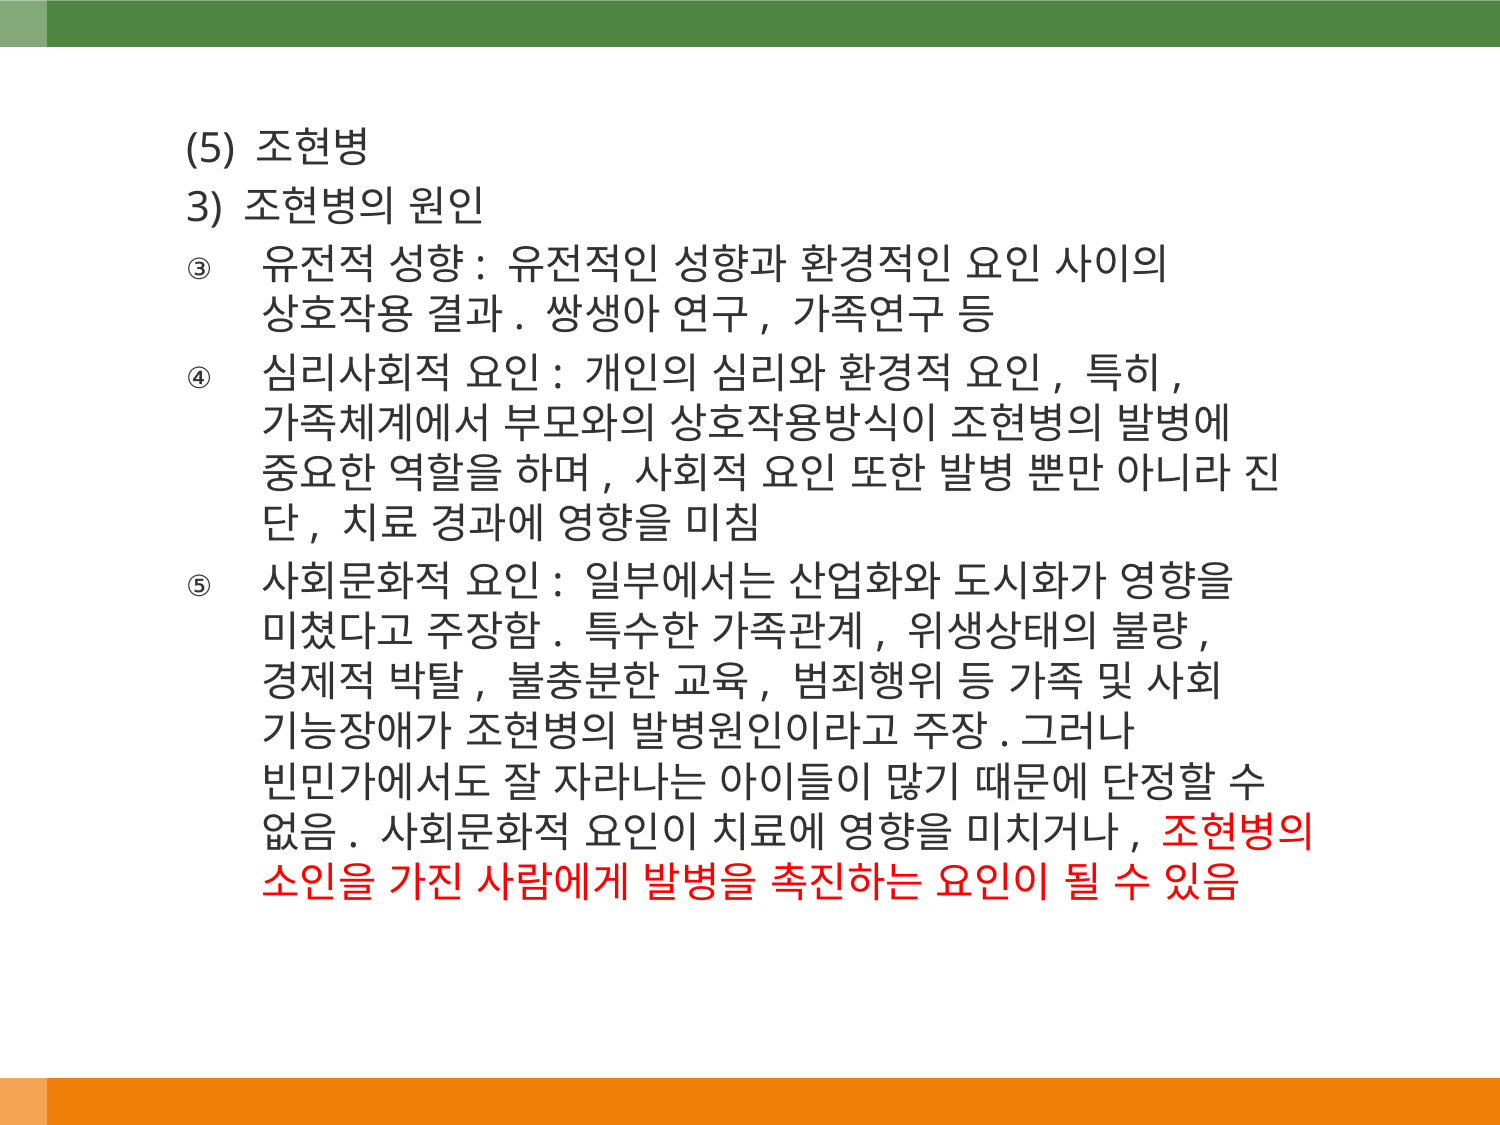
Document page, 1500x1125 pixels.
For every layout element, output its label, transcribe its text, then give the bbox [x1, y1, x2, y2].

list (5) 조현병 3) 조현병의 원인 유전적 성향: 유전적인 성향과 환경적인 요인 사이의 상호작용 결과. 쌍생아 연구, 가족연구 등 심리사회적 요인: 개인의 심리와 환경적 요인, 특히, 가족체계에서 부모와의 상호작용방식이 조현병의 발병에 중요한 역할을 하며, 사회적 요인 또한 발병 뿐만 아니라 진단, 치료 경과에 영향을 미침 사회문화적 요인: 일부에서는 산업화와 도시화가 영향을 미쳤다고 주장함. 특수한 가족관계, 위생상태의 불량, 경제적 박탈, 불충분한 교육, 범죄행위 등 가족 및 사회 기능장애가 조현병의 발병원인이라고 주장.그러나 빈민가에서도 잘 자라나는 아이들이 많기 때문에 단정할 수 없음. 사회문화적 요인이 치료에 영향을 미치거나, 조현병의 소인을 가진 사람에게 발병을 촉진하는 요인이 될 수 있음 [171, 113, 1341, 1017]
